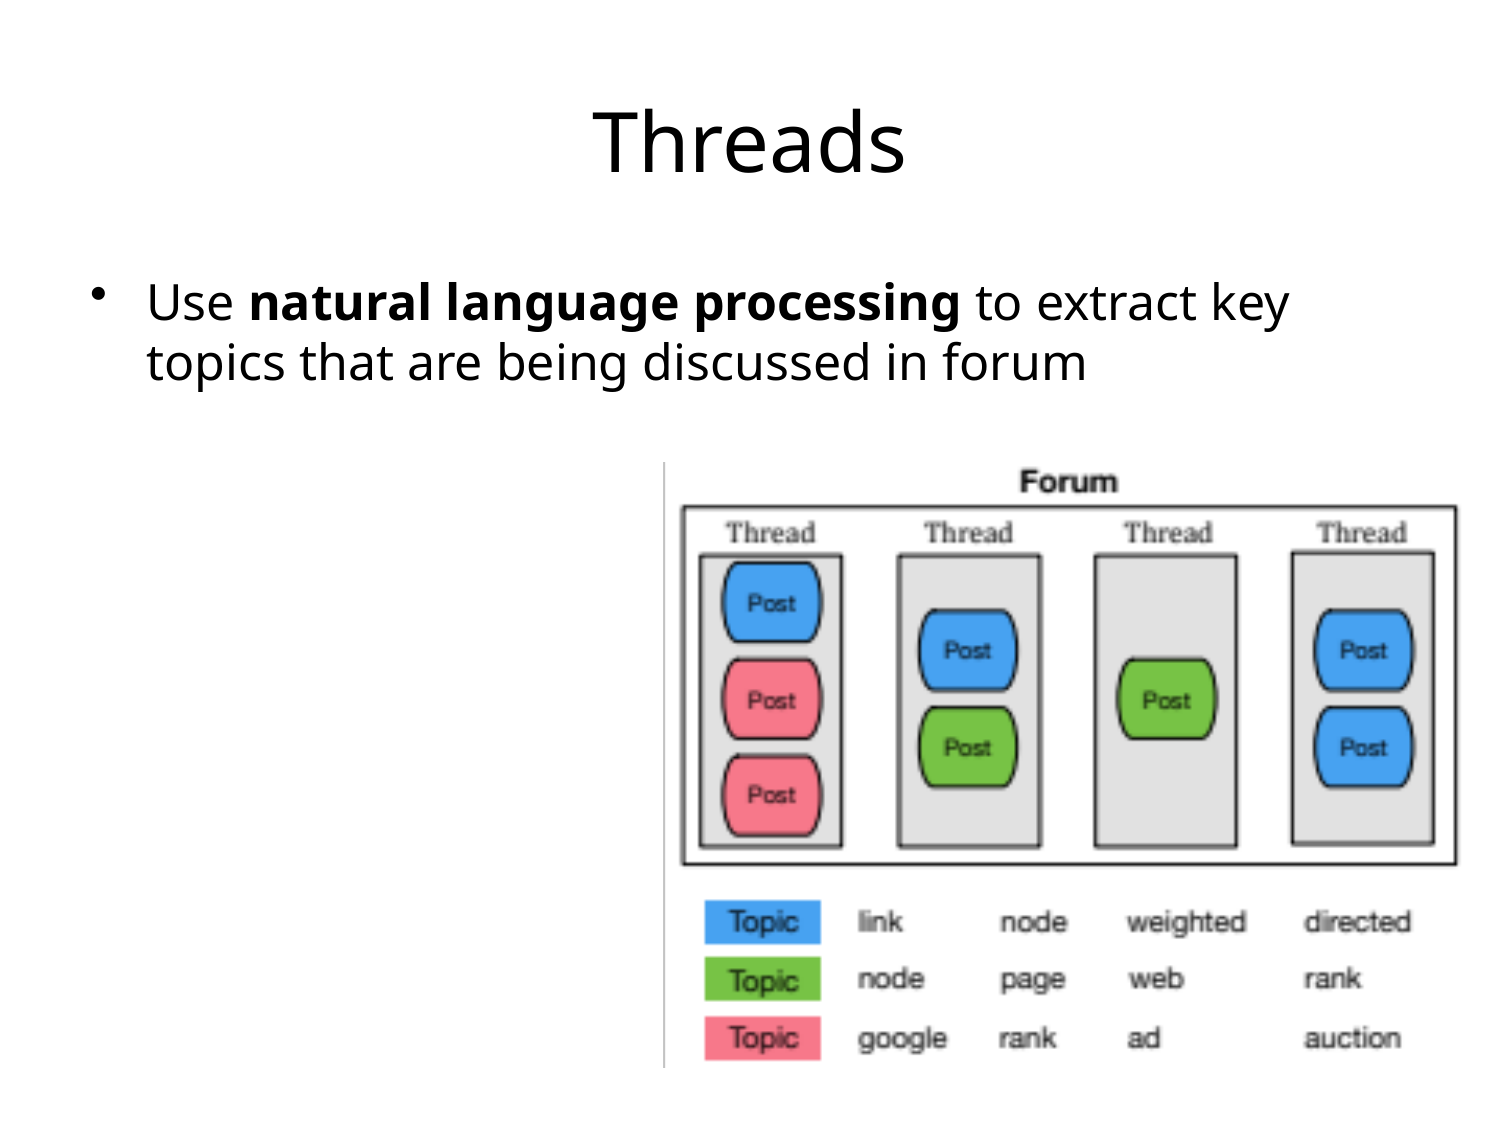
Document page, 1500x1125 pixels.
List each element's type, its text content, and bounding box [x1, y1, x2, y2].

picture [662, 462, 1471, 1068]
title Threads [75, 45, 1425, 233]
list Use natural language processing to extract key topics that are being discussed in forum [75, 262, 1425, 1005]
